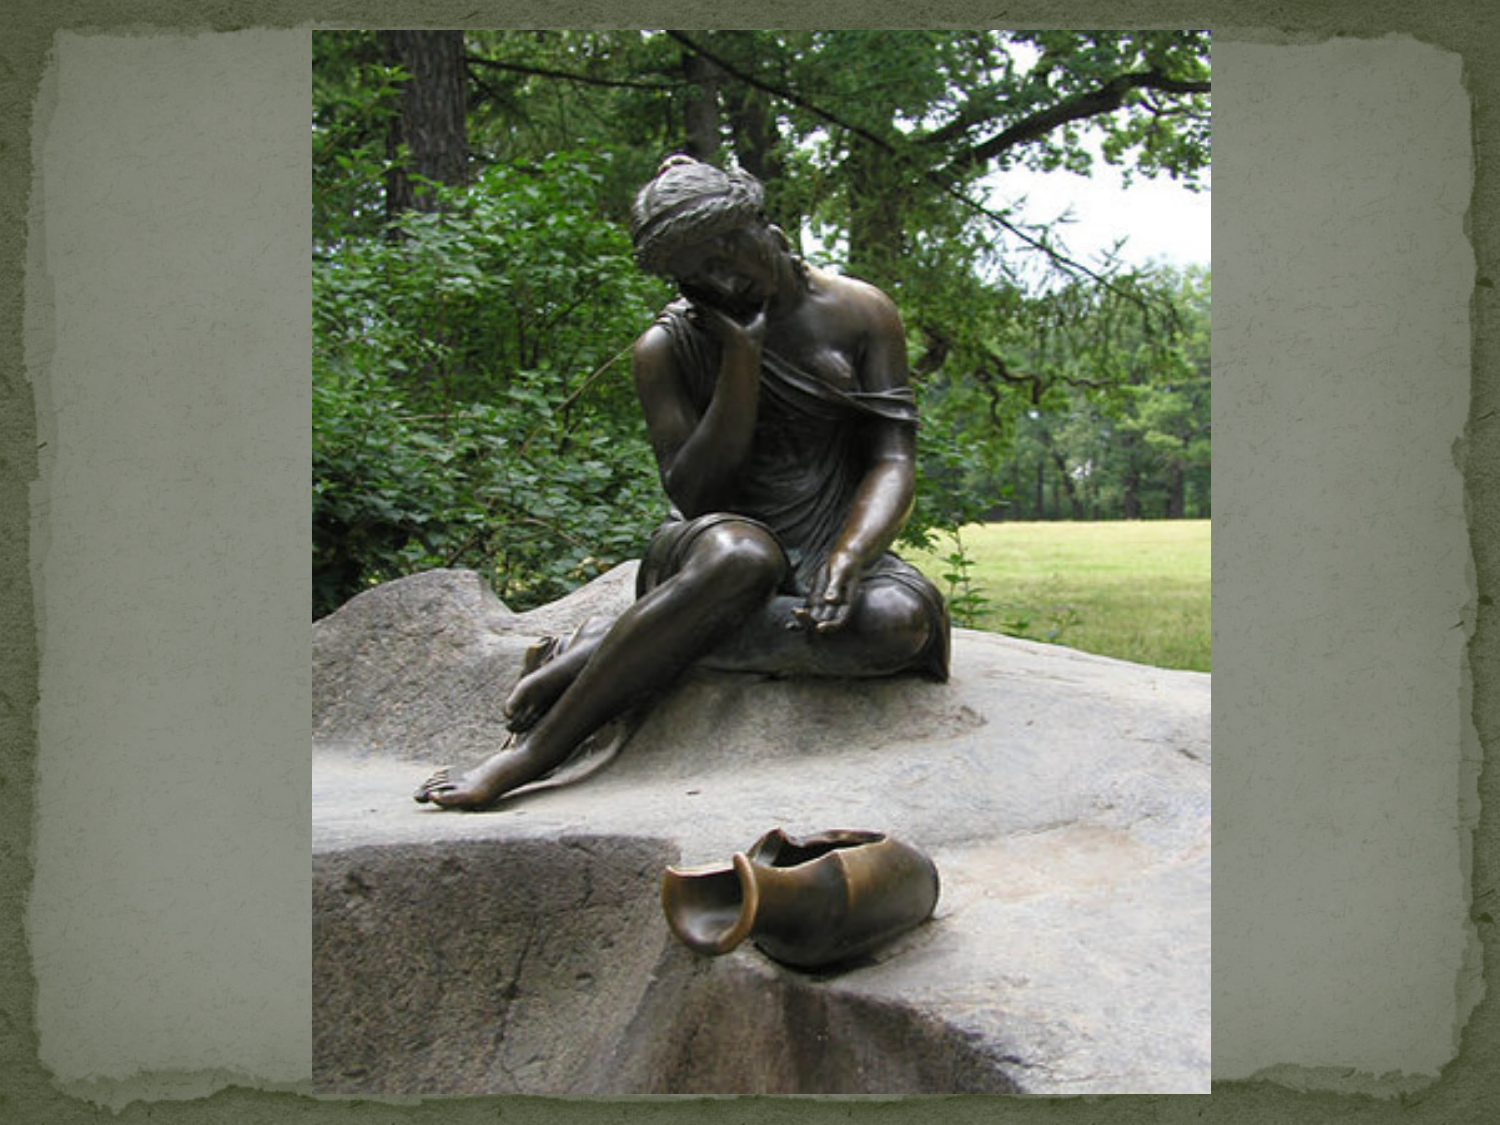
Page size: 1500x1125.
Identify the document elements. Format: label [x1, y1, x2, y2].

picture [312, 30, 1211, 1094]
